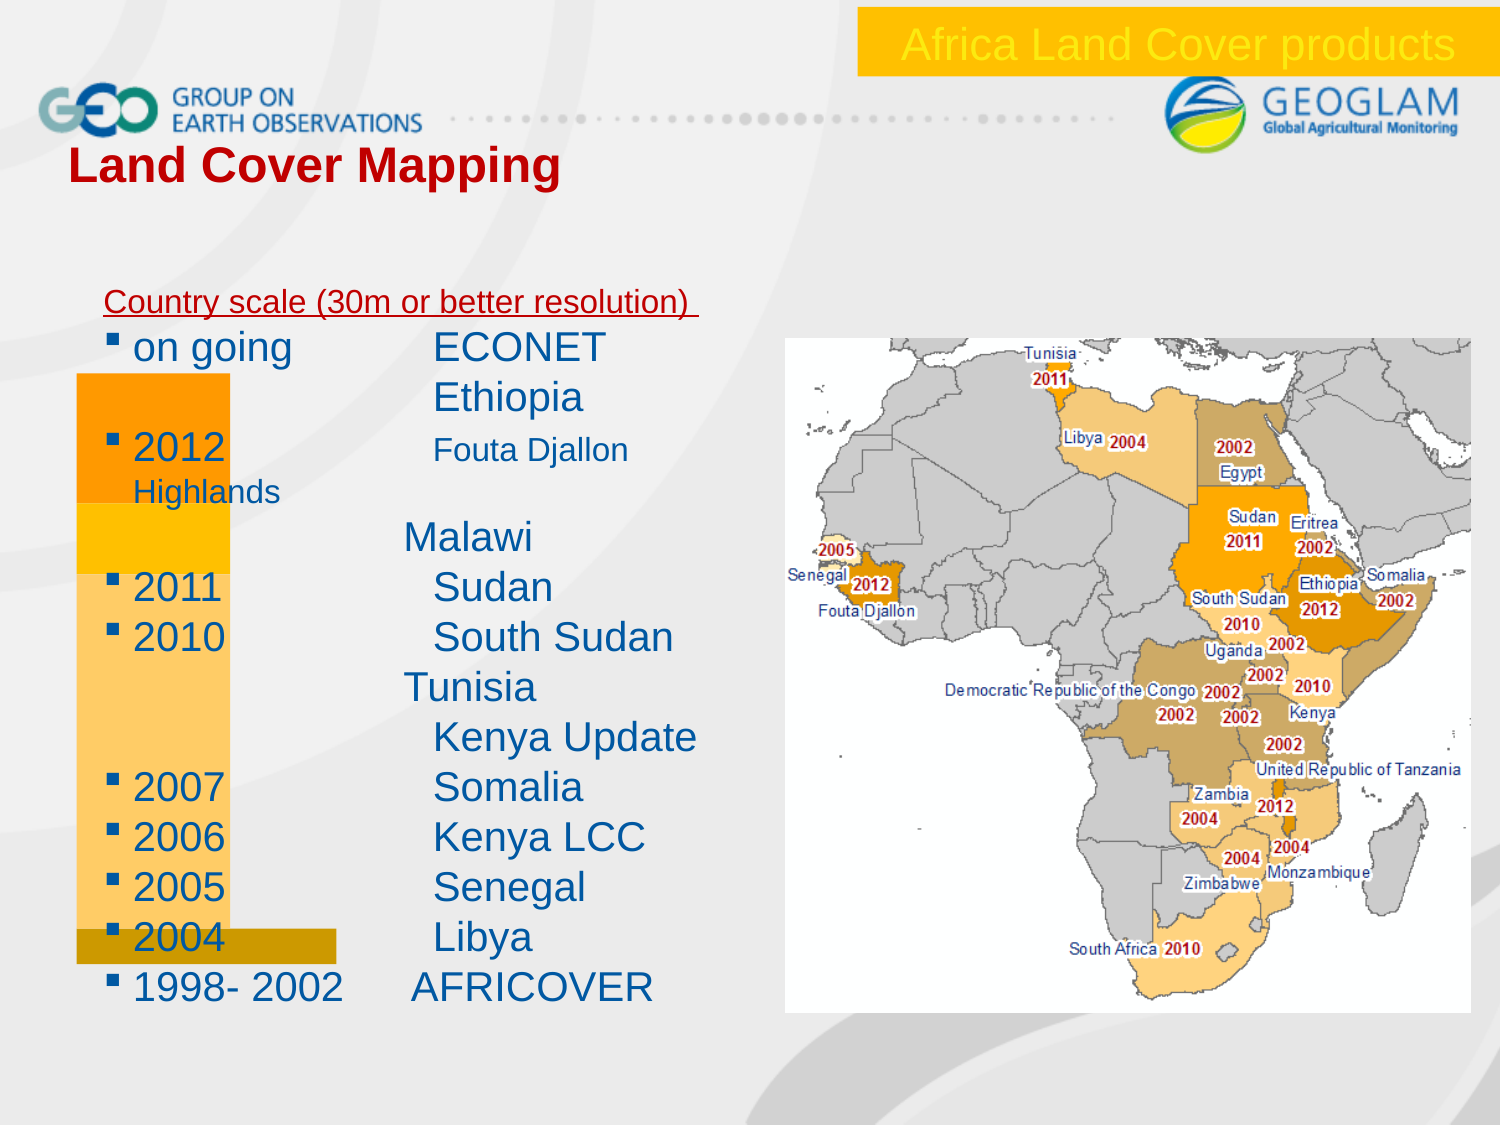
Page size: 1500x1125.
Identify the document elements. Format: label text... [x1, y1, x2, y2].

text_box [76, 373, 337, 965]
text_box Africa Land Cover products [857, 6, 1500, 77]
picture [0, 0, 1500, 1125]
text_box Land Cover Mapping [53, 125, 1399, 202]
text_box Country scale (30m or better resolution) on going ECONET Ethiopia 2012 Fouta Djallon Highlands Malawi 2011 Sudan 2010 South Sudan Tunisia Kenya Update 2007 Somalia 2006 Kenya LCC 2005 Senegal 2004 Libya 1998- 2002 AFRICOVER [88, 272, 798, 1018]
